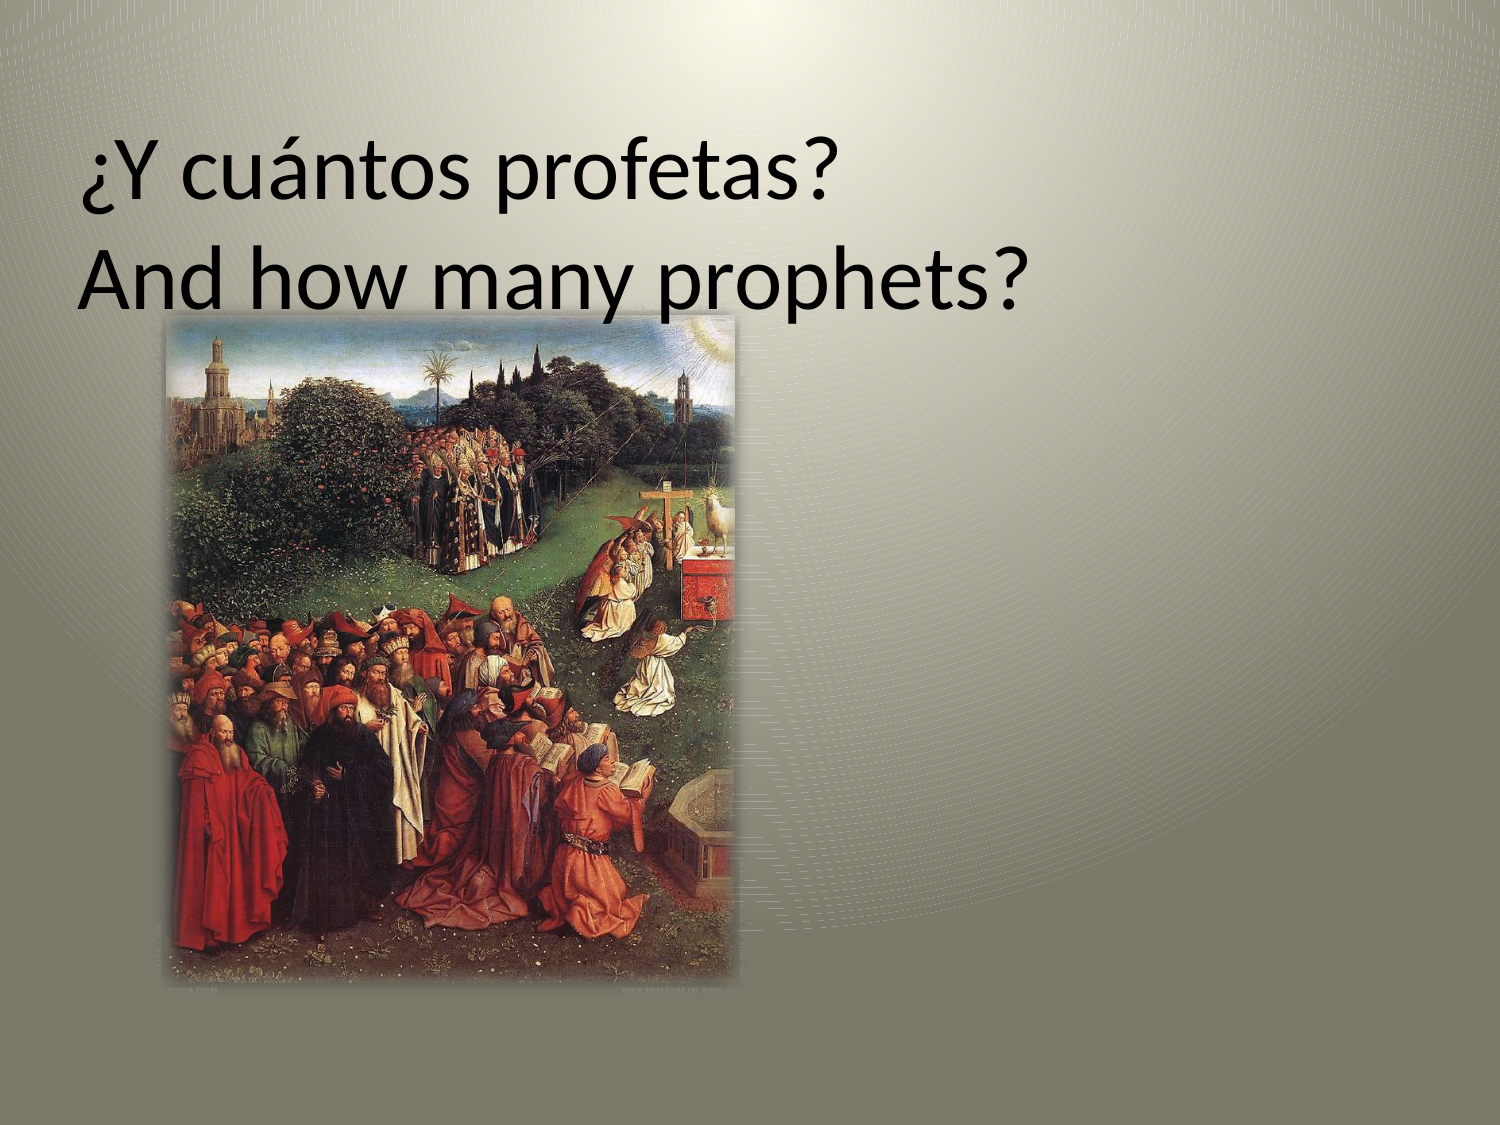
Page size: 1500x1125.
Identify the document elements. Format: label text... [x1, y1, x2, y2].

title ¿Y cuántos profetas? And how many prophets? [62, 99, 1463, 650]
picture [149, 299, 751, 999]
